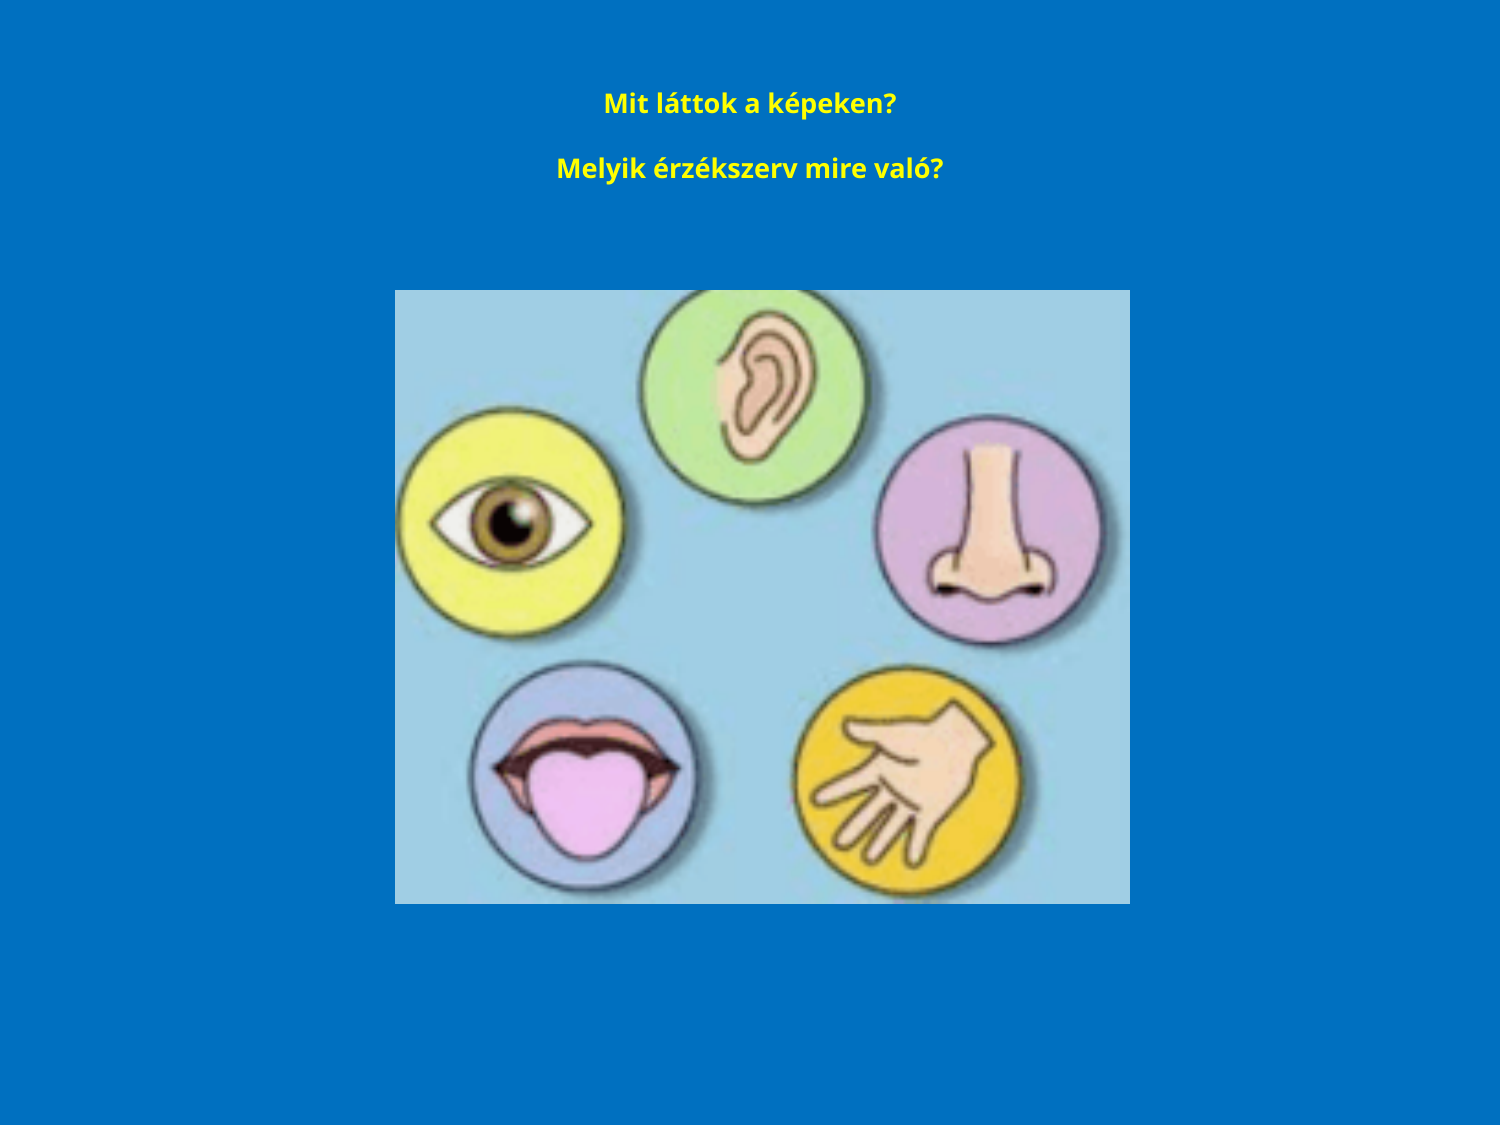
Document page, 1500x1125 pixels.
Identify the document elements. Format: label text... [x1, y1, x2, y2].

title Mit láttok a képeken? Melyik érzékszerv mire való? [75, 45, 1425, 233]
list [395, 290, 1130, 904]
